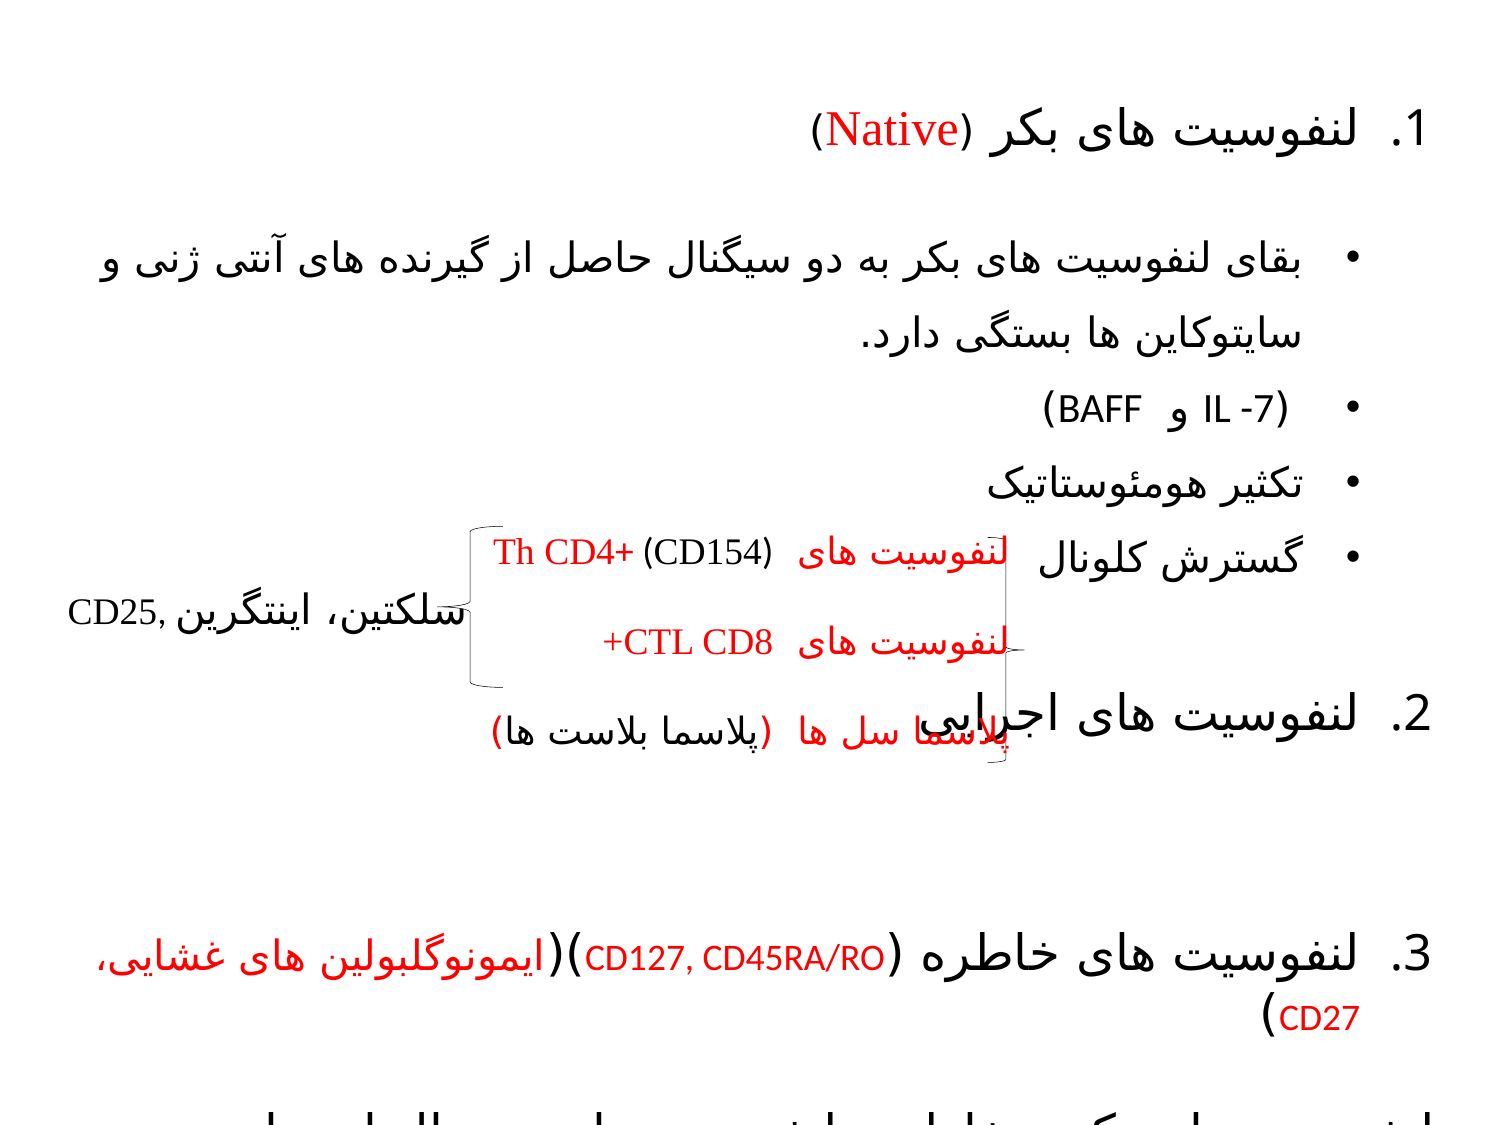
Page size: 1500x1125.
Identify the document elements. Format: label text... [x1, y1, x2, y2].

text_box لنفوسیت های بکر (Native) بقای لنفوسیت های بکر به دو سیگنال حاصل از گیرنده های آنتی ژنی و سایتوکاین ها بستگی دارد. (IL -7 و BAFF) تکثیر هومئوستاتیک گسترش کلونال لنفوسیت های اجرایی لنفوسیت های خاطره (CD127, CD45RA/RO)(ایمونوگلبولین های غشایی، CD27) لنفوسیت های بکر و خاطره، لنفوسیت های در حال استراحت نامیده می شوند. [37, 88, 1450, 1125]
text_box [987, 760, 1007, 764]
text_box [469, 525, 503, 689]
text_box CD25, سلکتین، اینتگرین [53, 575, 483, 640]
text_box لنفوسیت های Th CD4+ (CD154) لنفوسیت های CTL CD8+ پلاسما سل ها (پلاسما بلاست ها) [474, 520, 1025, 760]
